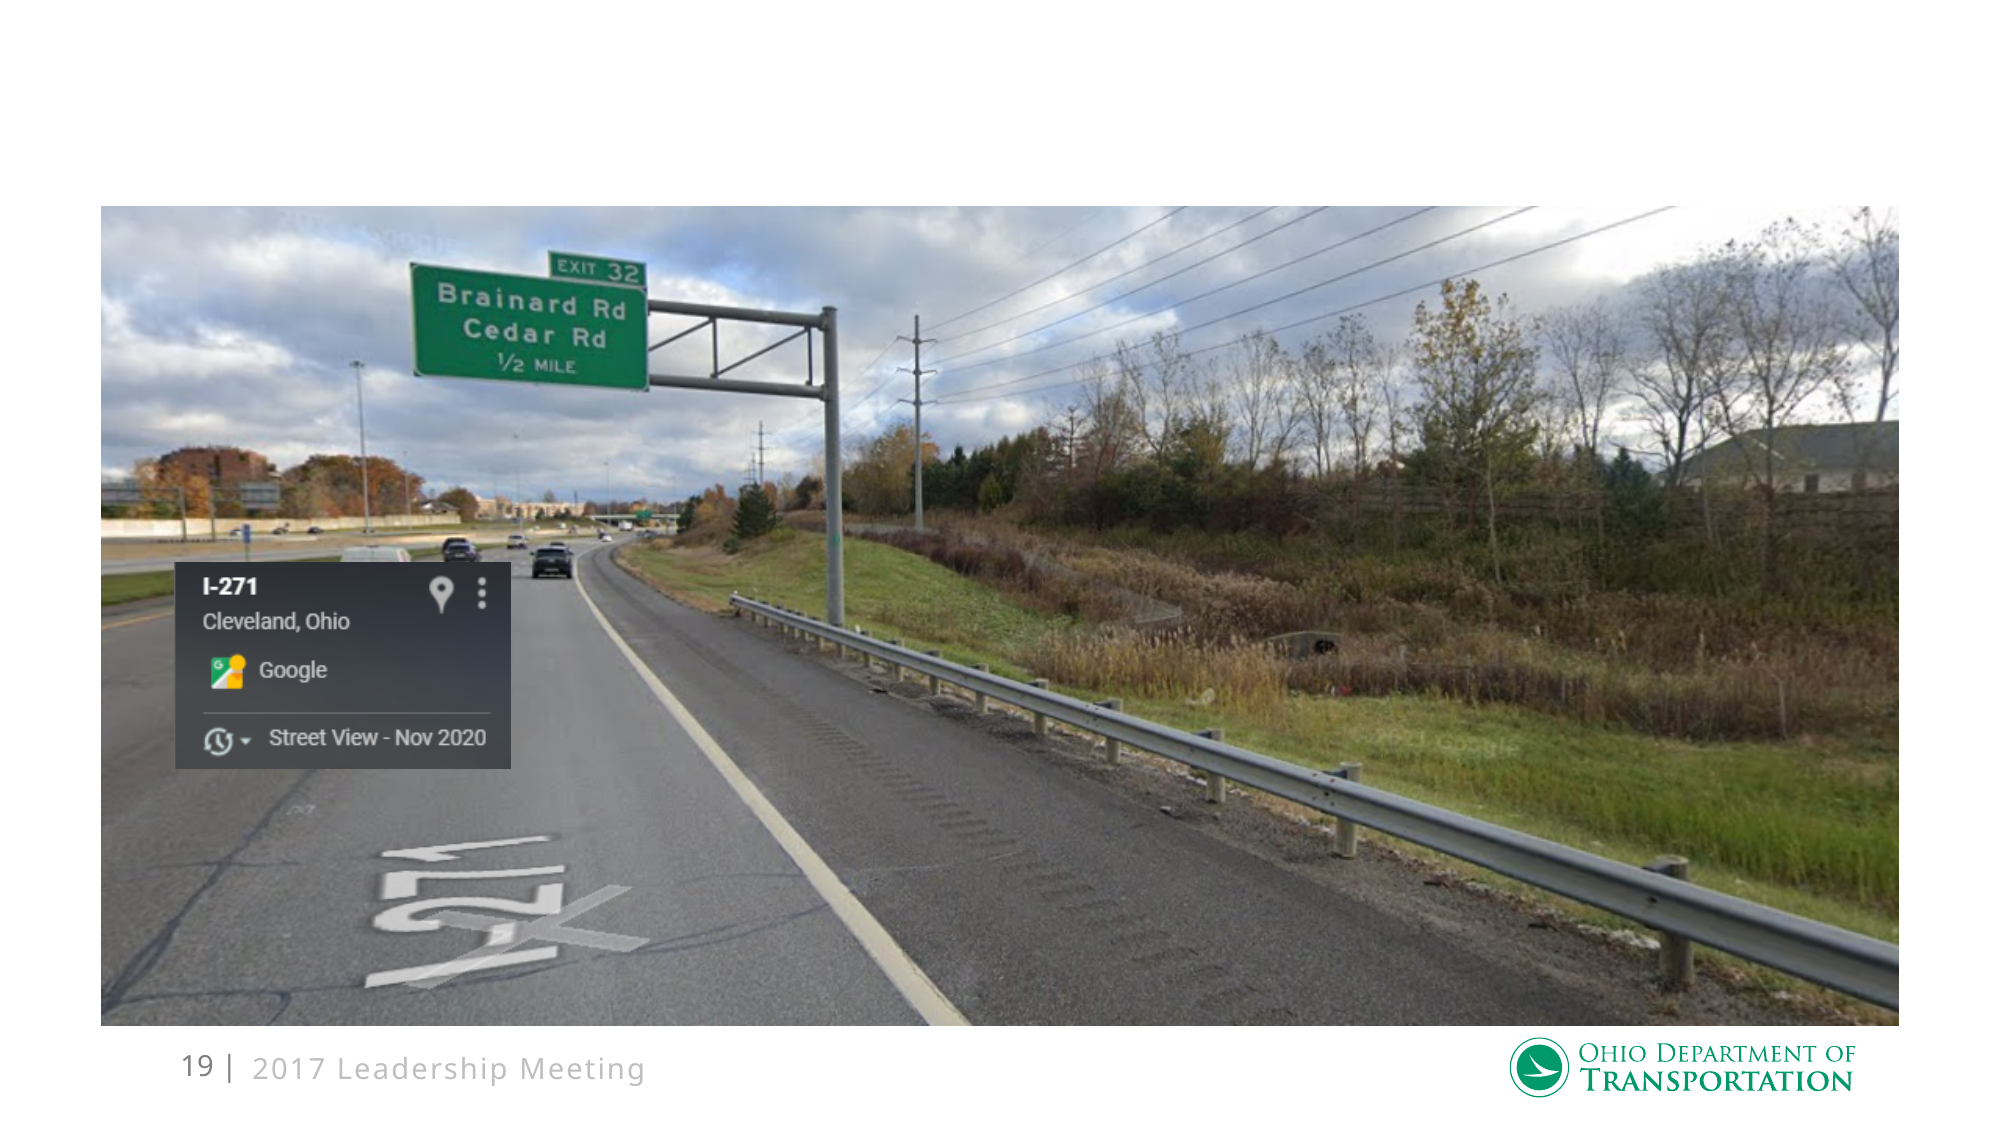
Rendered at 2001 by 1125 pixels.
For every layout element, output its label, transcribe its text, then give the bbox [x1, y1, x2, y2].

picture [101, 206, 1899, 1026]
footer 2017 Leadership Meeting [237, 1037, 1510, 1098]
